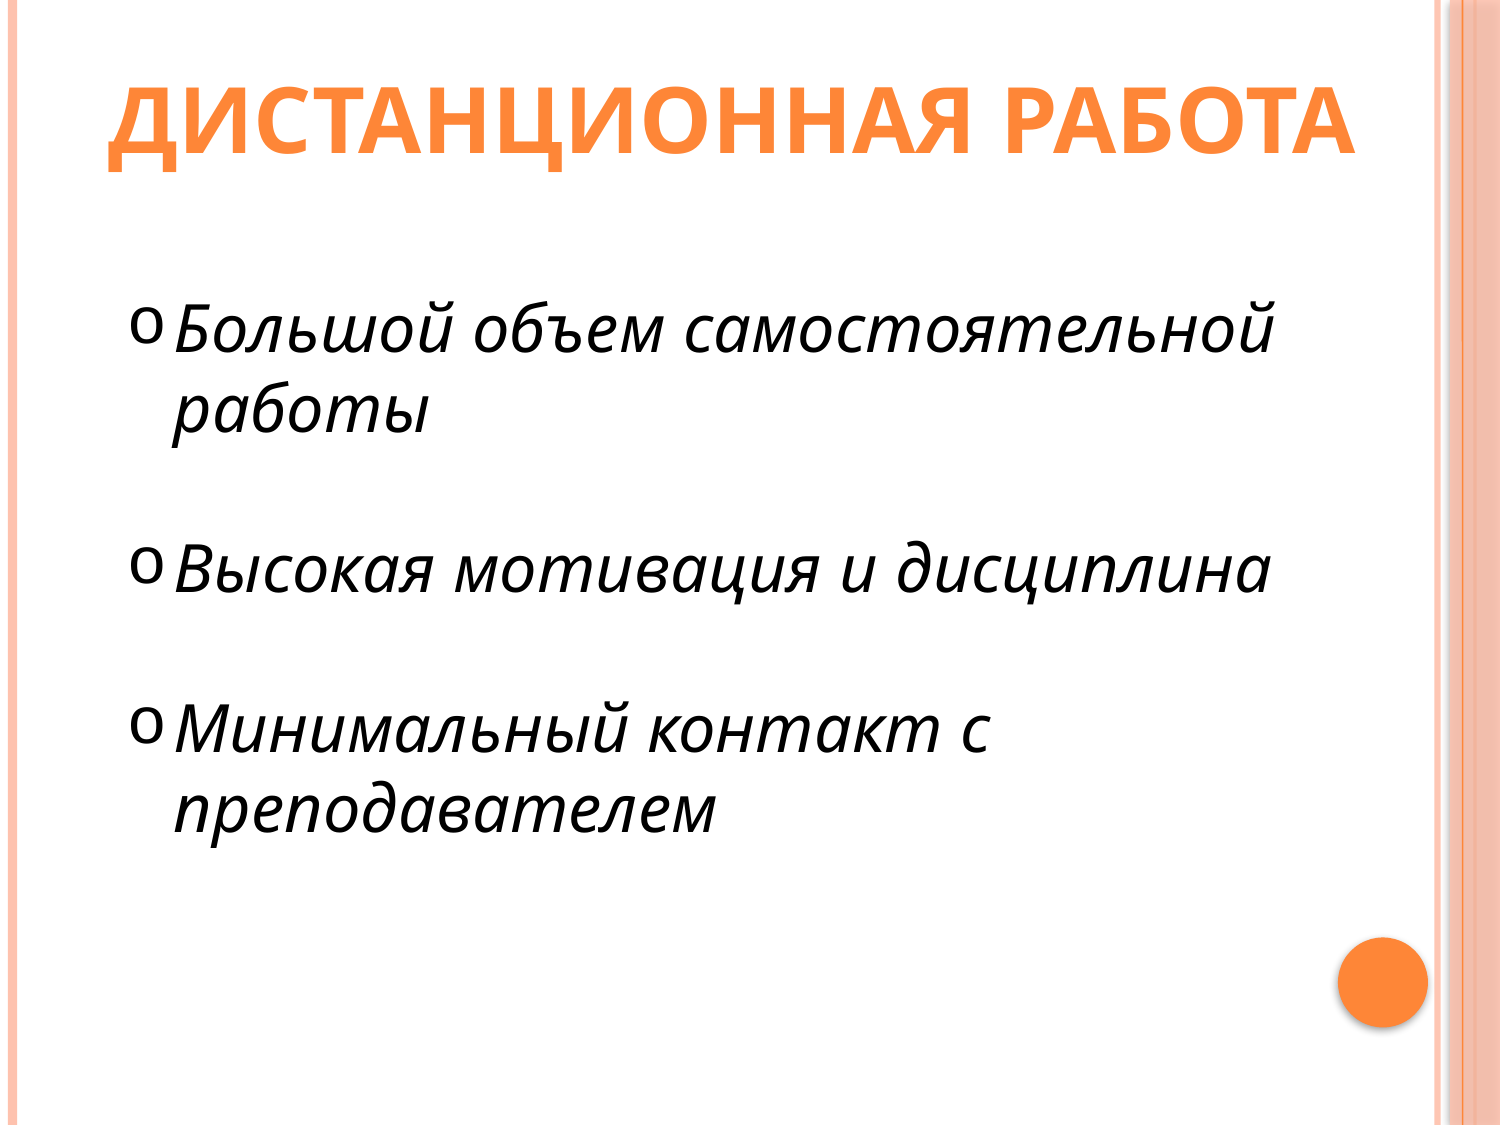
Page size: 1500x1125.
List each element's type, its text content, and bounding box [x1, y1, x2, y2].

text_box Большой объем самостоятельной работы Высокая мотивация и дисциплина Минимальный контакт с преподавателем [112, 278, 1400, 854]
text_box Дистанционная работа [93, 54, 1372, 180]
